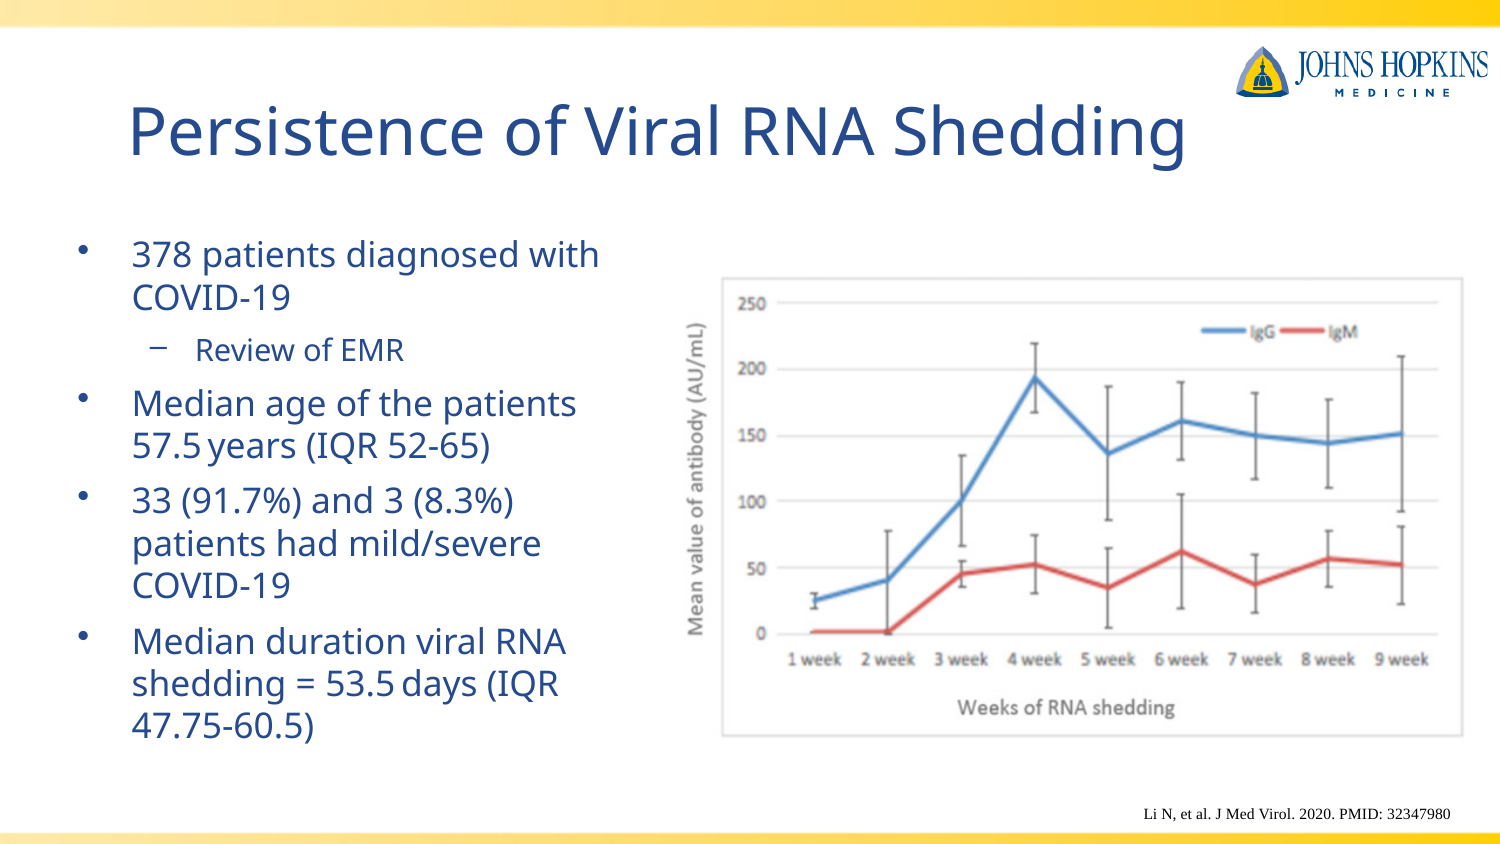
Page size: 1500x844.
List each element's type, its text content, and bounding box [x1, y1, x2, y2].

list 378 patients diagnosed with COVID‐19 Review of EMR Median age of the patients 57.5 years (IQR 52‐65) 33 (91.7%) and 3 (8.3%) patients had mild/severe COVID‐19 Median duration viral RNA shedding = 53.5 days (IQR 47.75‐60.5) [62, 225, 645, 761]
text_box Li N, et al. J Med Virol. 2020. PMID: 32347980 [603, 796, 1466, 831]
picture [0, 0, 1500, 844]
title Persistence of Viral RNA Shedding [112, 80, 1388, 222]
